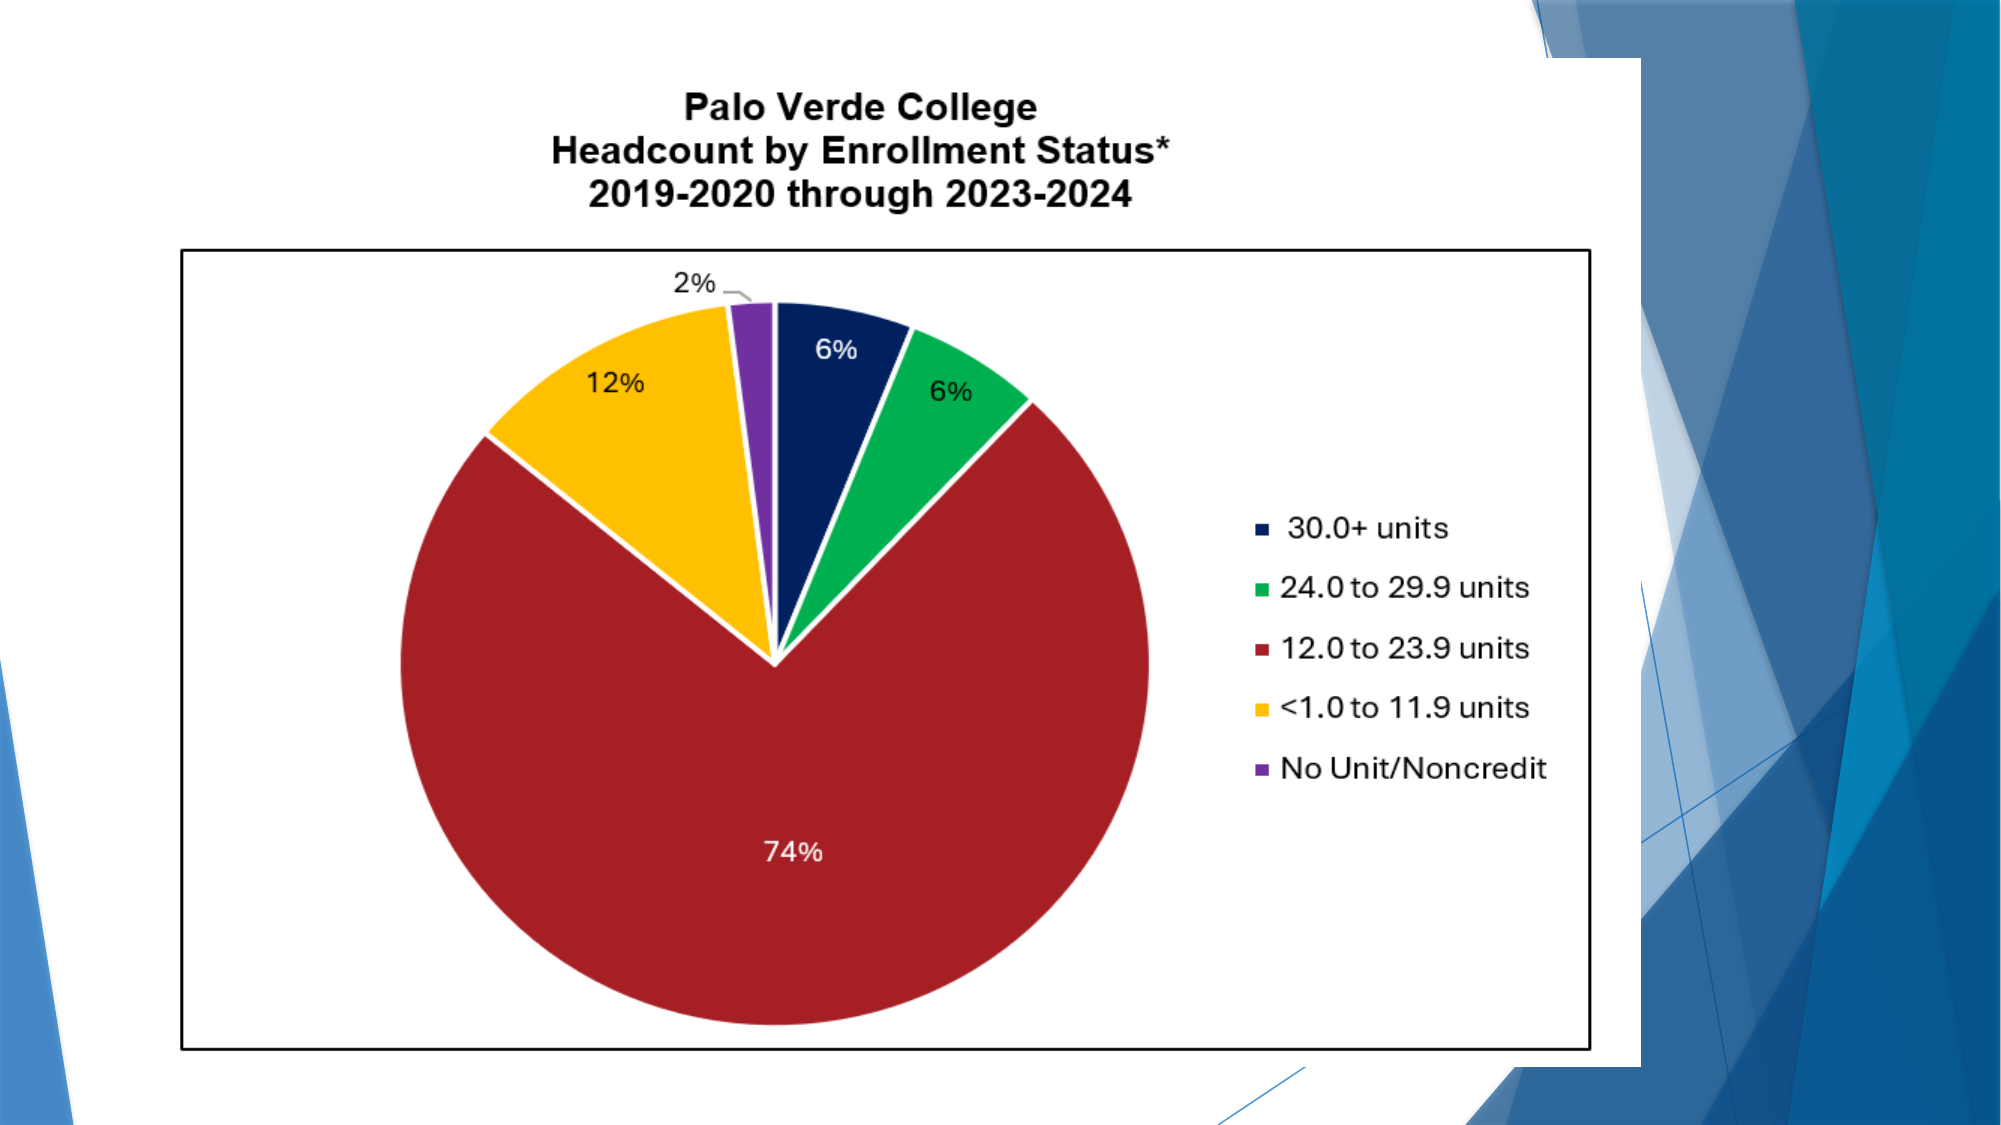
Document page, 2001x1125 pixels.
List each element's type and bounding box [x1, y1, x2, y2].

picture [124, 58, 1642, 1067]
